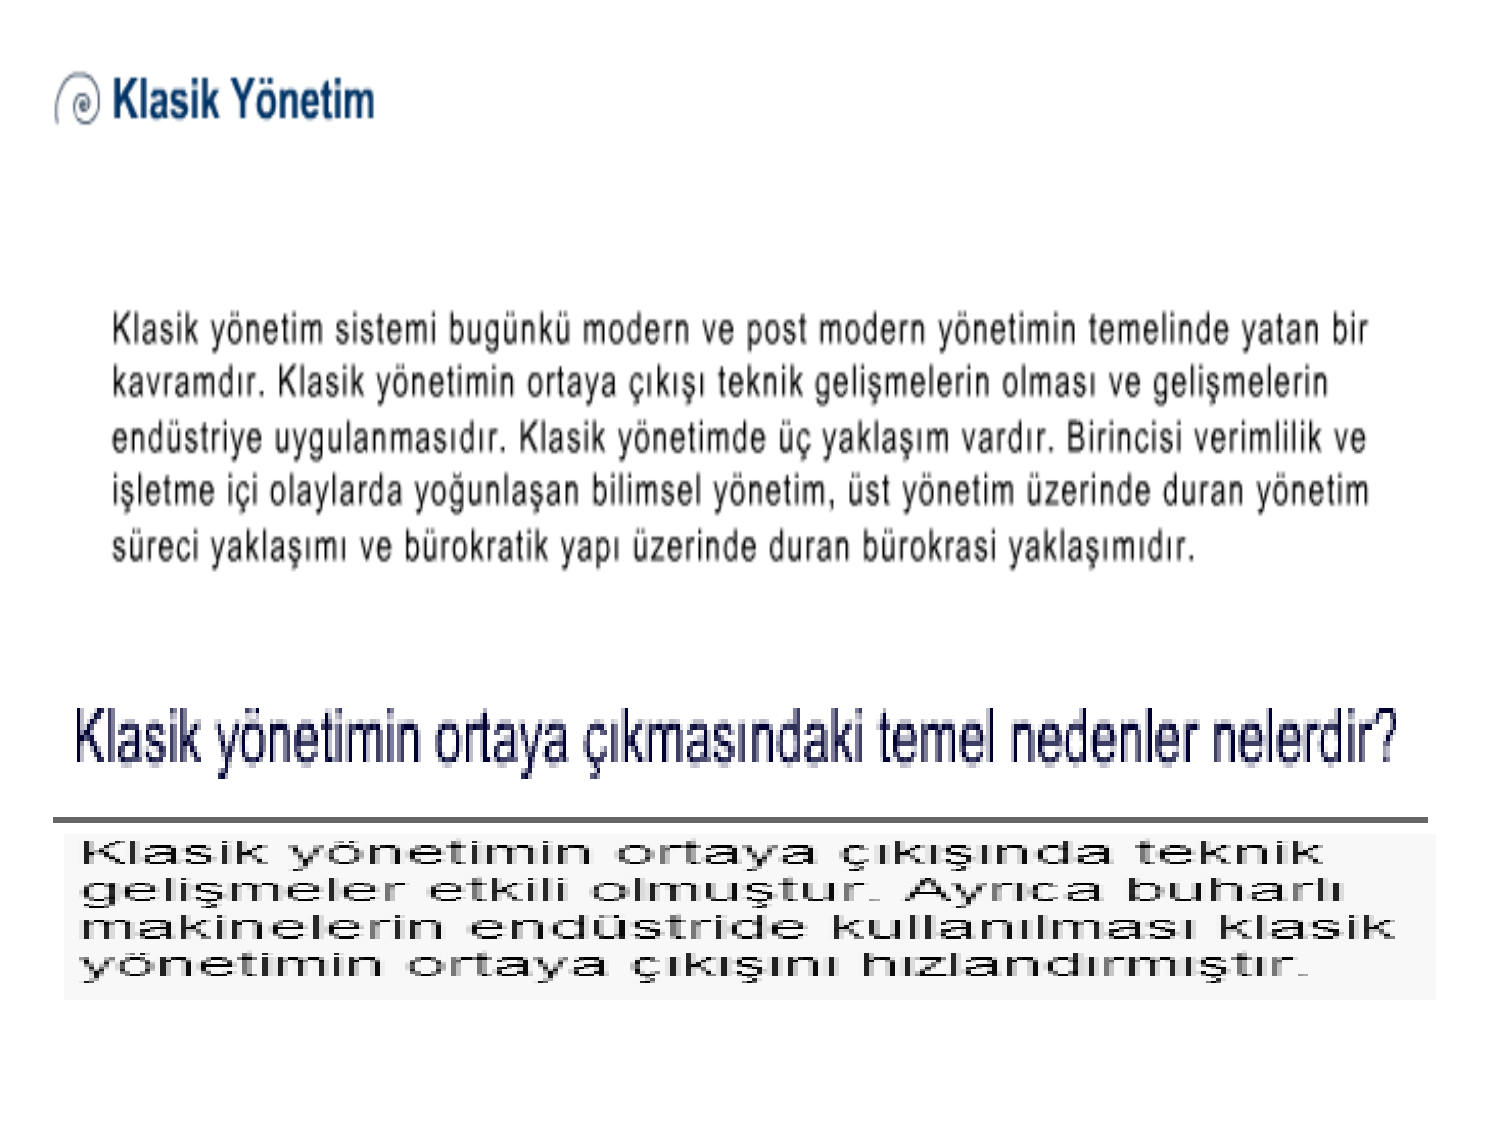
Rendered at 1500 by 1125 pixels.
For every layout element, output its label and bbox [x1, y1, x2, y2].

picture [64, 833, 1436, 1000]
picture [41, 54, 1428, 823]
